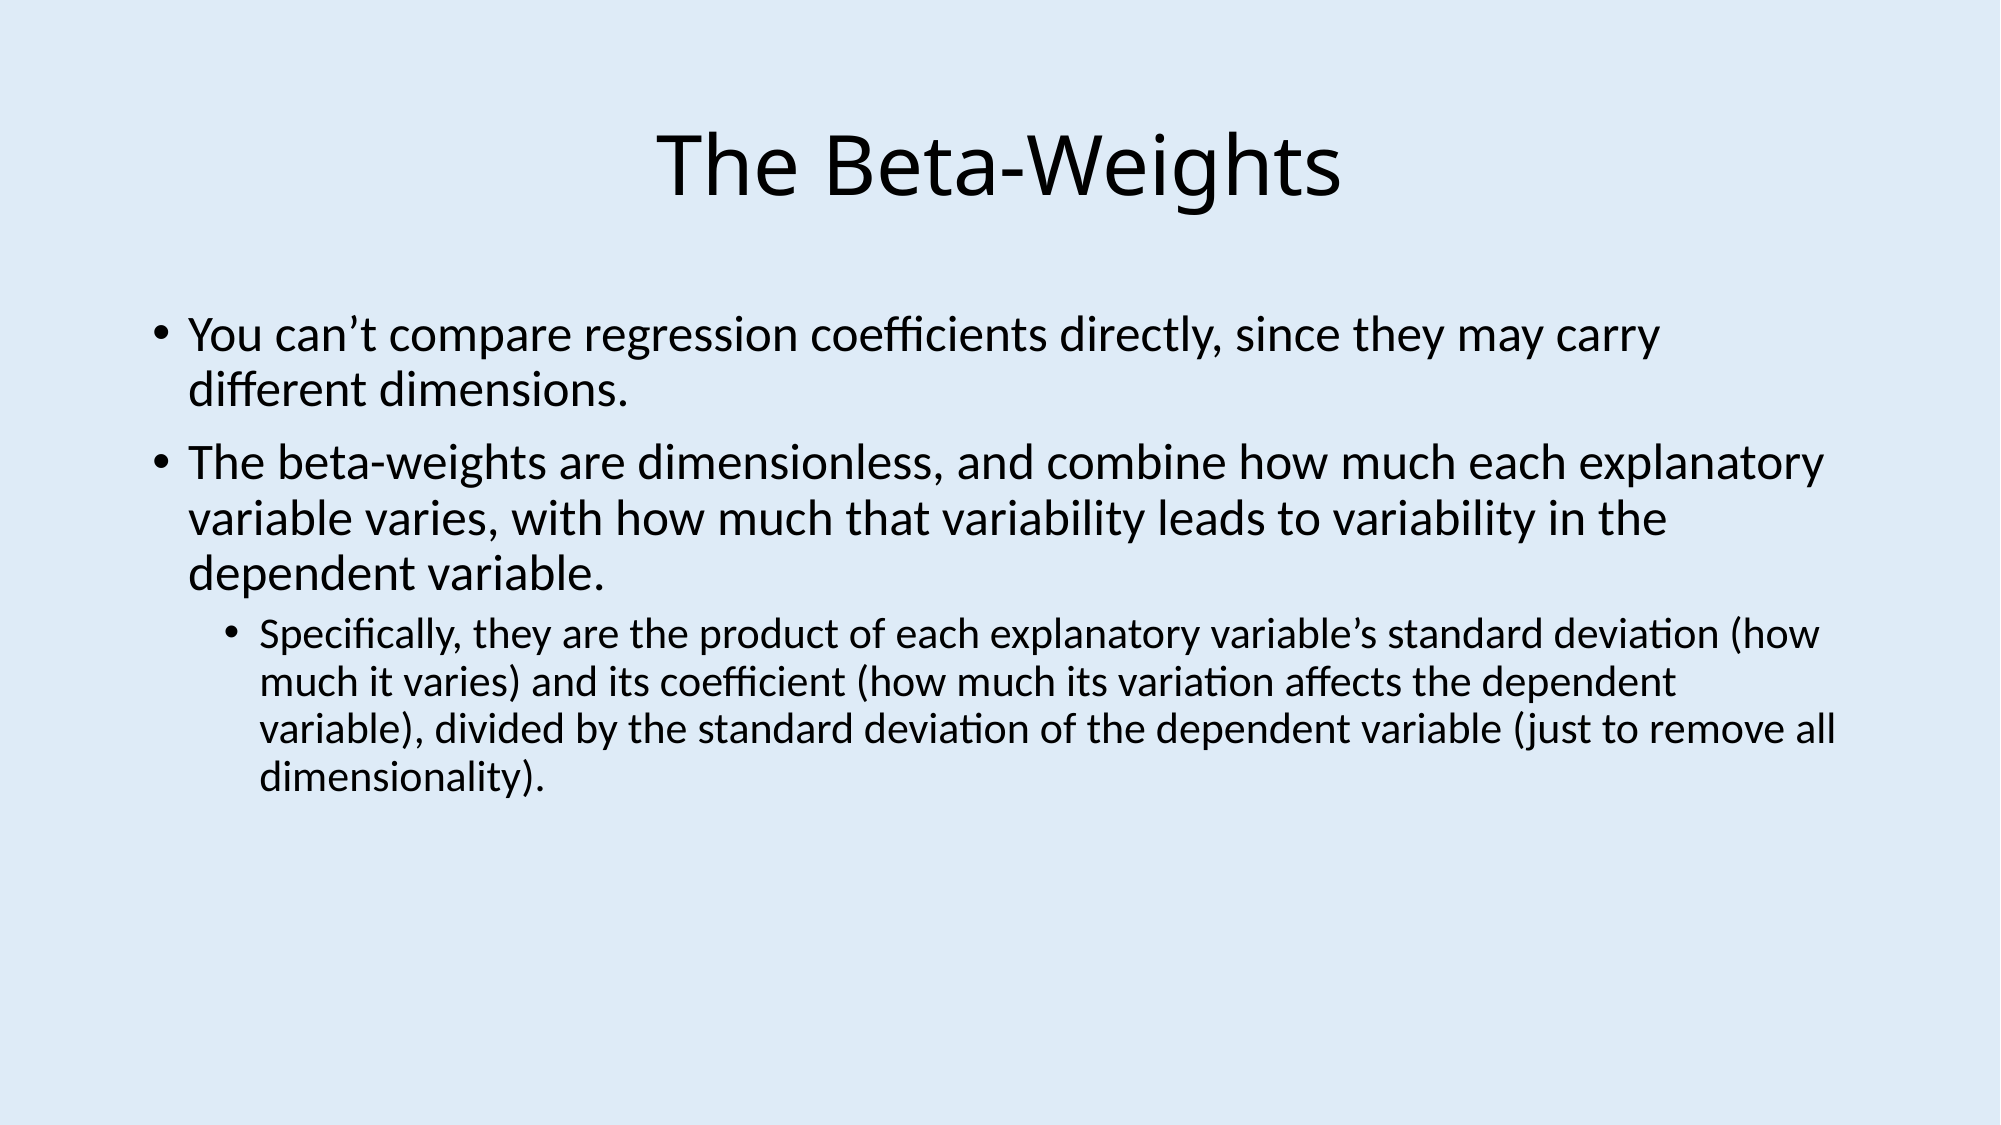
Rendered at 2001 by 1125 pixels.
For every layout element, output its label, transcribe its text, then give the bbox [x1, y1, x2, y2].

list You can’t compare regression coefficients directly, since they may carry different dimensions. The beta-weights are dimensionless, and combine how much each explanatory variable varies, with how much that variability leads to variability in the dependent variable. Specifically, they are the product of each explanatory variable’s standard deviation (how much it varies) and its coefficient (how much its variation affects the dependent variable), divided by the standard deviation of the dependent variable (just to remove all dimensionality). [137, 299, 1863, 812]
title The Beta-Weights [137, 59, 1863, 278]
